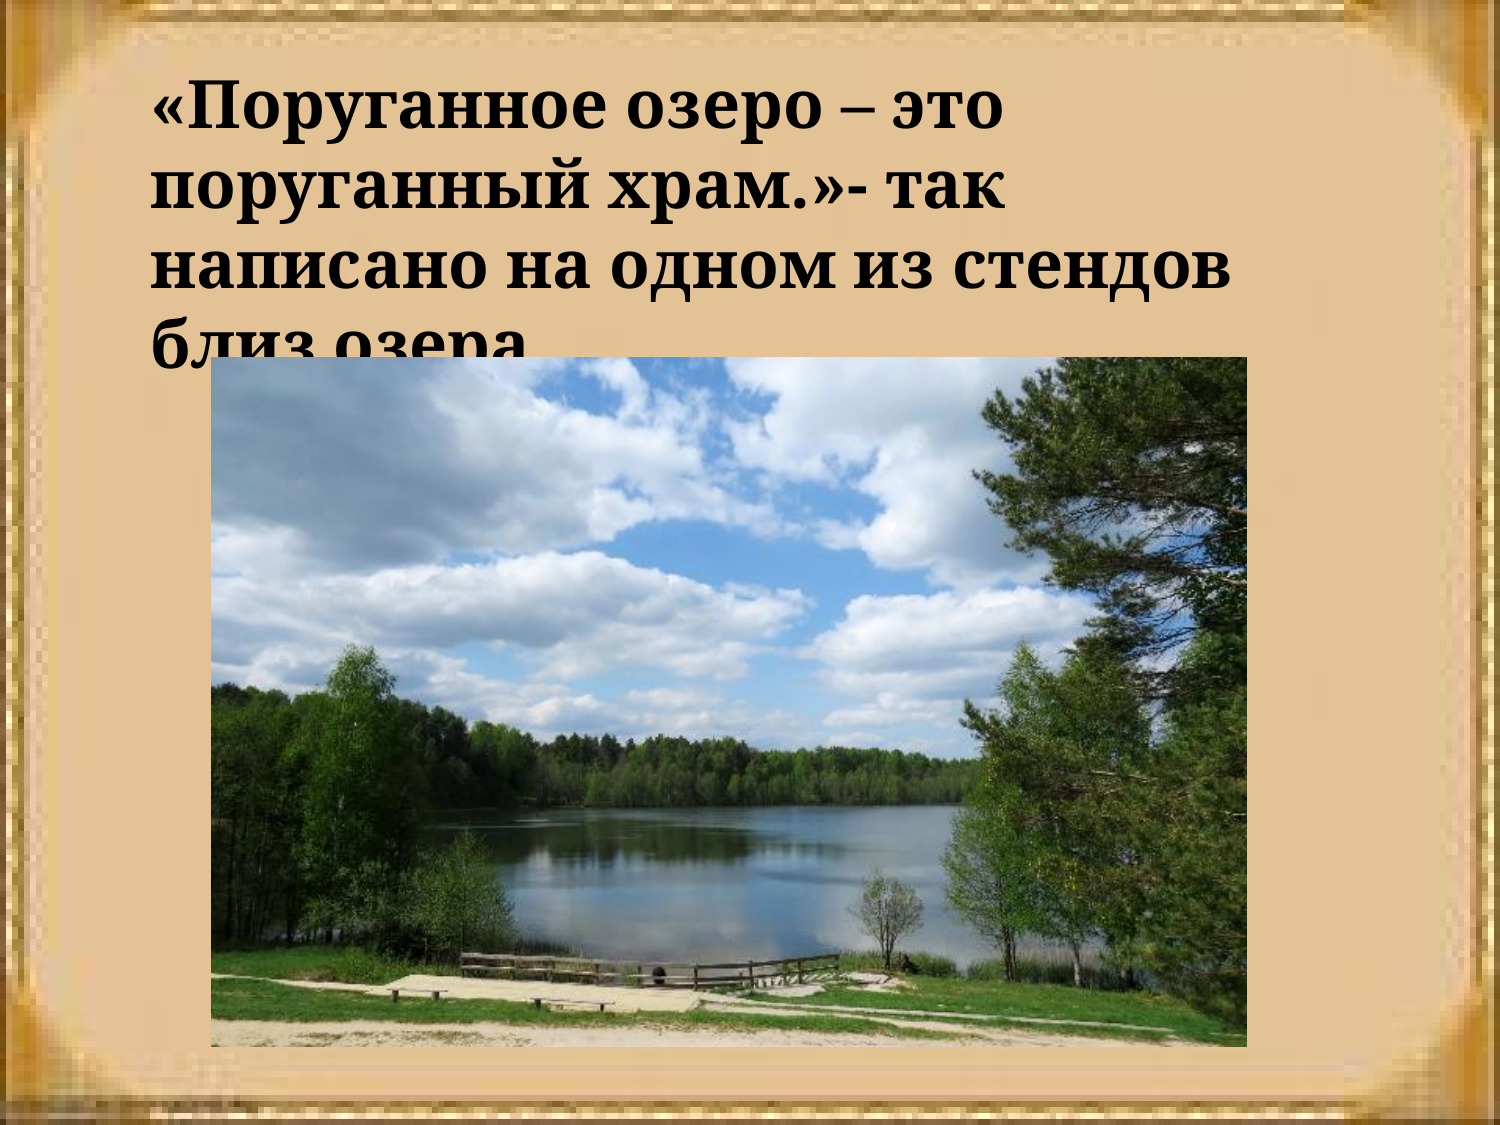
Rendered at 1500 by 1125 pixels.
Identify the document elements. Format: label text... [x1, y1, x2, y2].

picture [0, 0, 1500, 1125]
text_box «Поруганное озеро – это поруганный храм.»- так написано на одном из стендов близ озера. [135, 54, 1341, 390]
